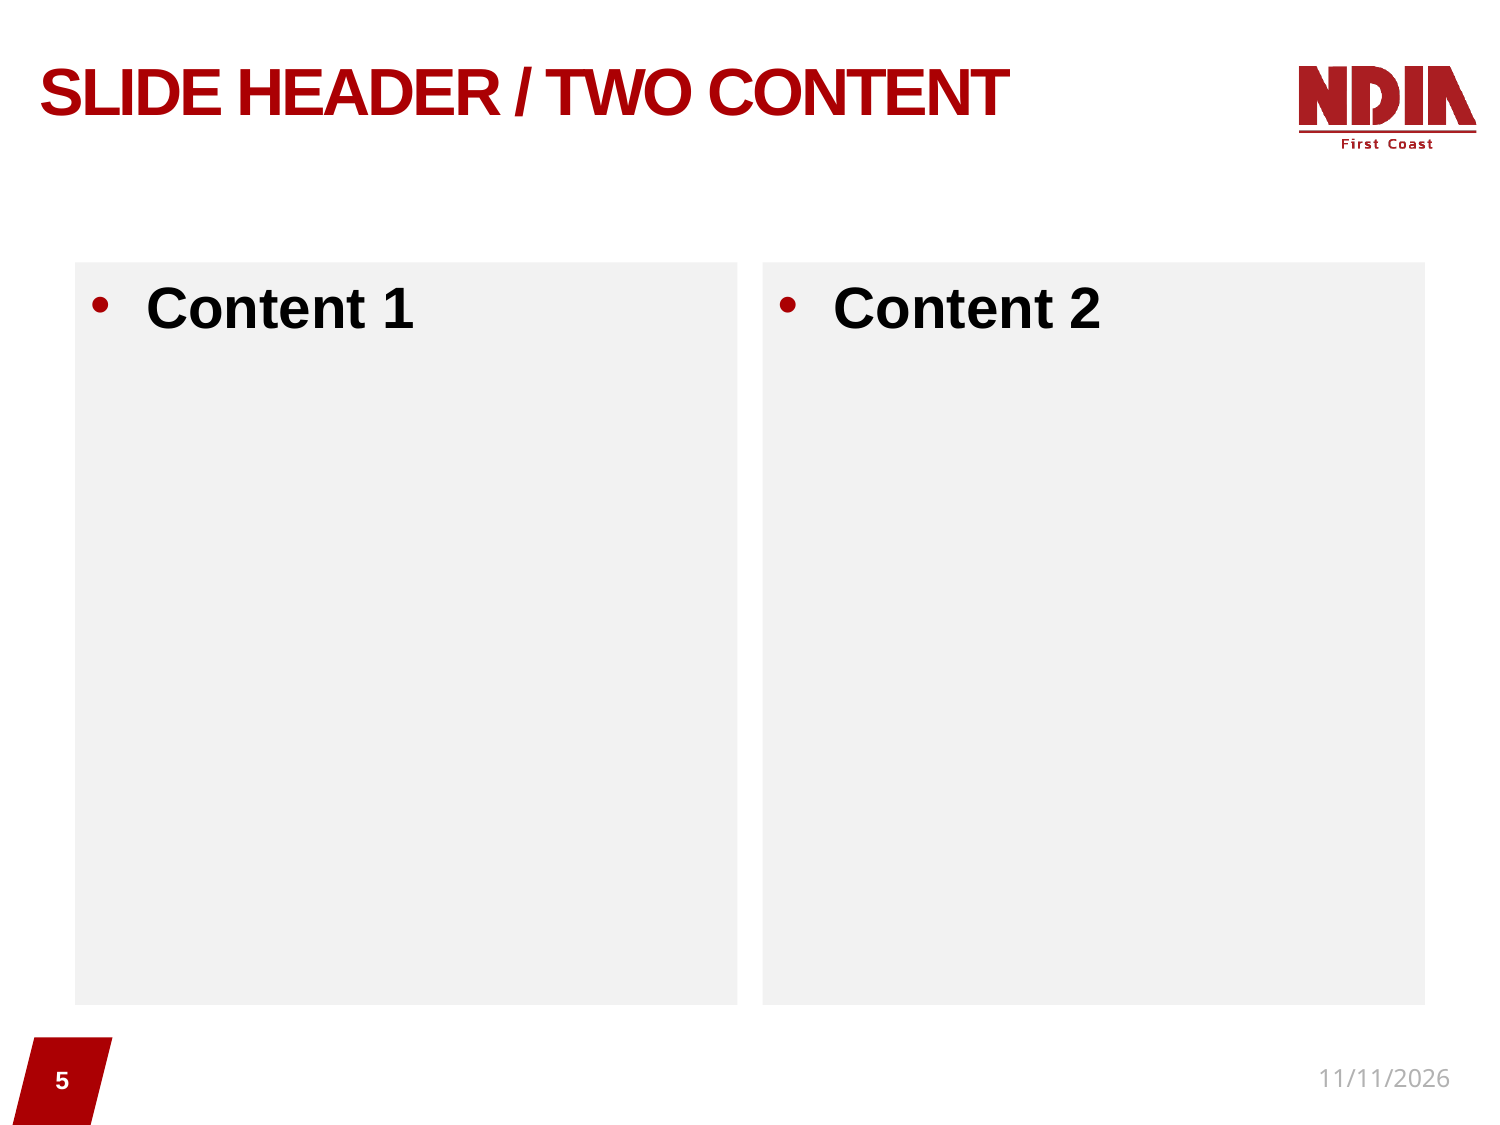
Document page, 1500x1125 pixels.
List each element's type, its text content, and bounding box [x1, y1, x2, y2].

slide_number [1115, 1050, 1466, 1110]
list Content 2 [762, 262, 1425, 1005]
slide_number 5 [24, 1050, 100, 1110]
picture [1298, 66, 1477, 150]
list Content 1 [75, 262, 738, 1005]
title SLIDE HEADER / TWO CONTENT [24, 28, 1263, 150]
